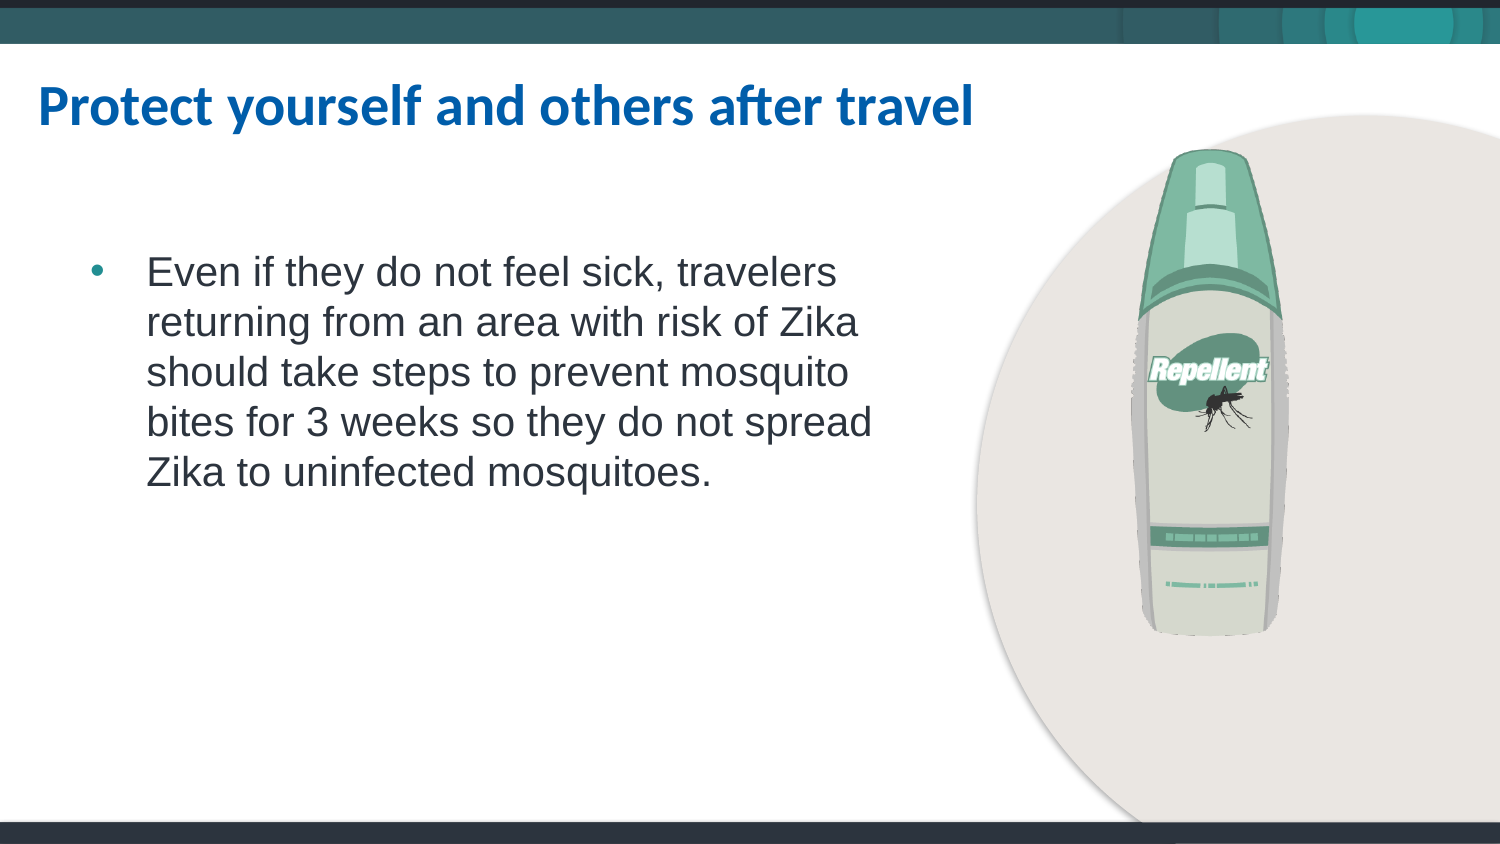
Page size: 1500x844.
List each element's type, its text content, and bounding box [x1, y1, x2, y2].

picture [1009, 134, 1409, 651]
picture [0, 0, 1500, 44]
list Even if they do not feel sick, travelers returning from an area with risk of Zika should take steps to prevent mosquito bites for 3 weeks so they do not spread Zika to uninfected mosquitoes. [75, 237, 889, 794]
title Protect yourself and others after travel [23, 59, 1077, 211]
text_box [0, 822, 1500, 844]
